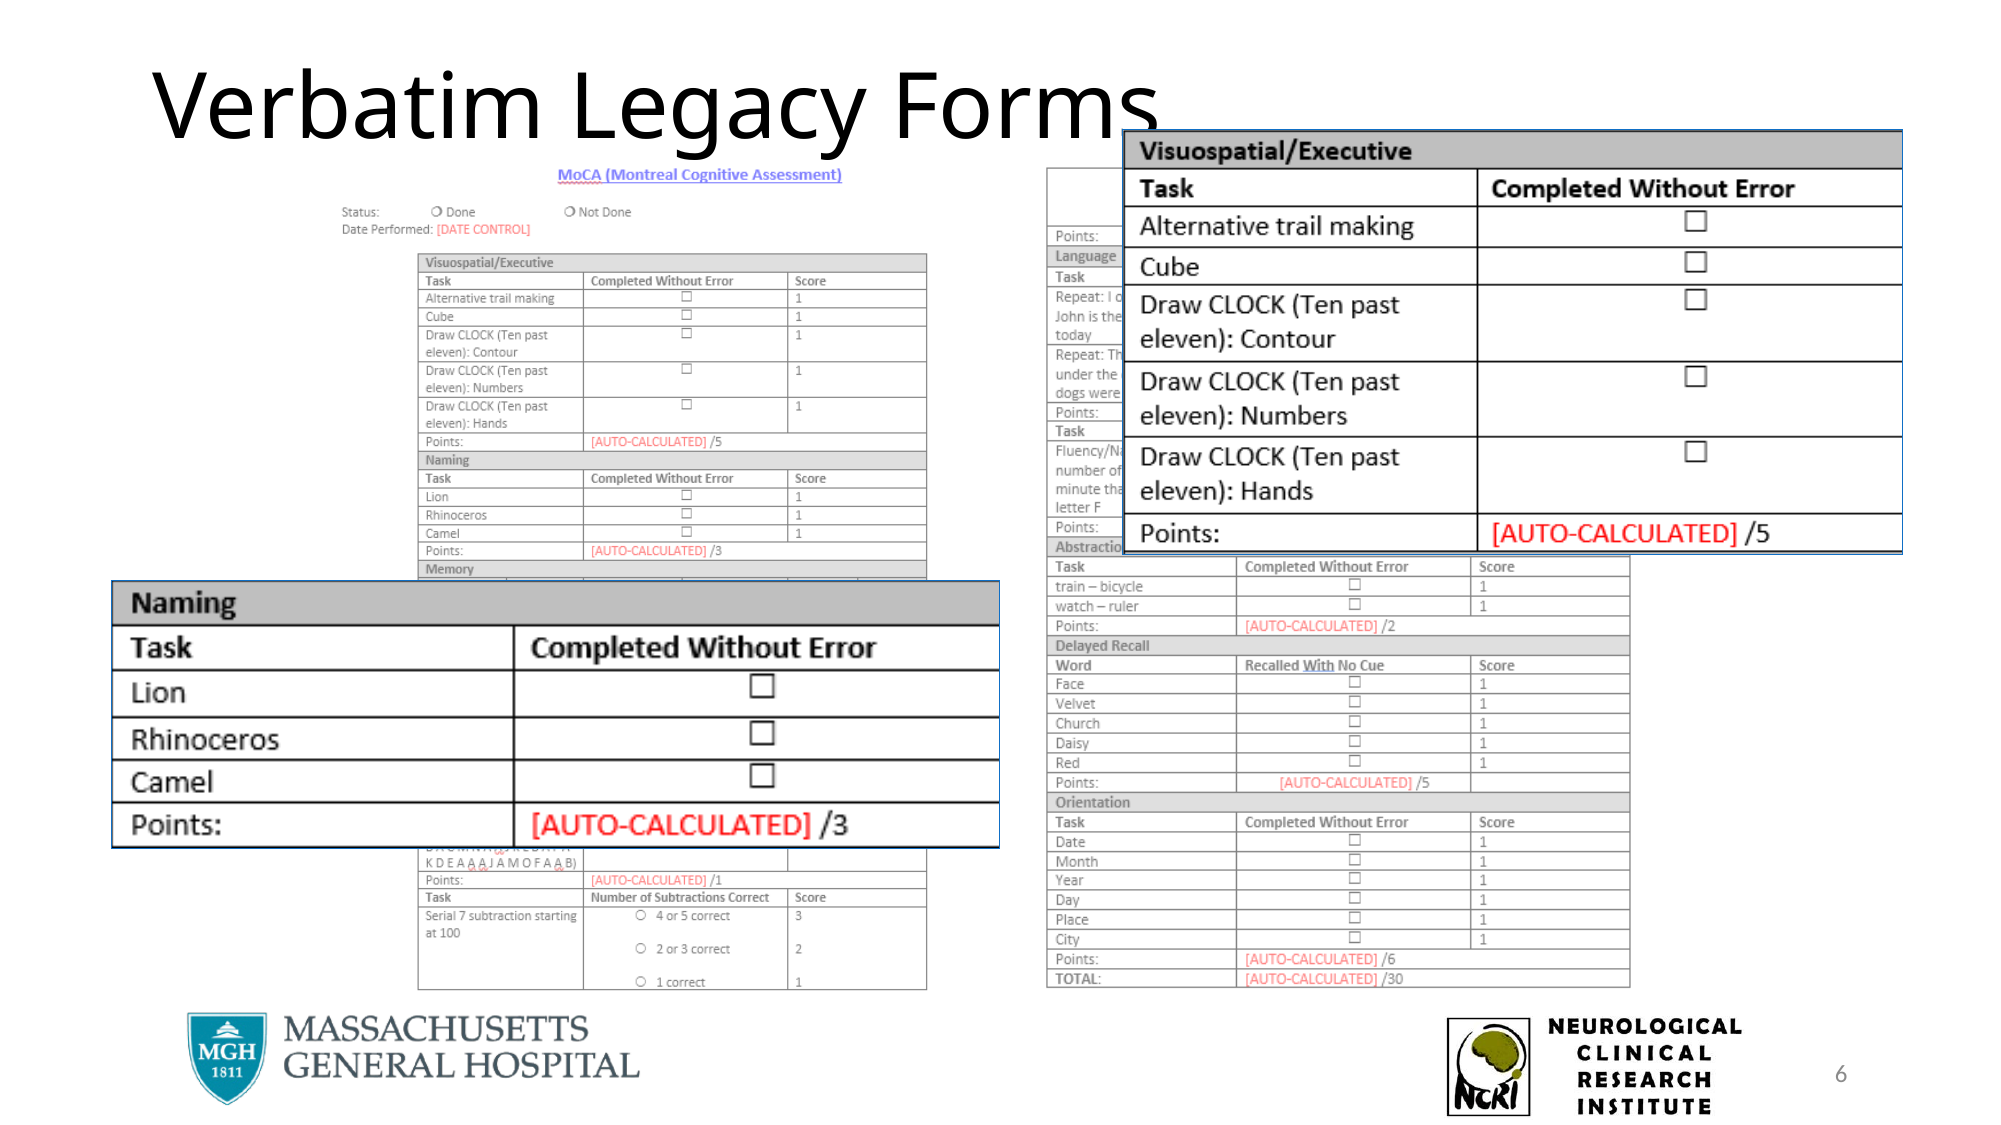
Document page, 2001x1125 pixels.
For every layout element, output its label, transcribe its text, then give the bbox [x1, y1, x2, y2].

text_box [111, 165, 1665, 996]
picture [164, 996, 663, 1113]
picture [1122, 129, 1903, 555]
title Verbatim Legacy Forms [137, 0, 1863, 165]
picture [1438, 1103, 1747, 1120]
picture [1438, 1010, 1747, 1042]
slide_number 6 [1412, 1042, 1863, 1103]
